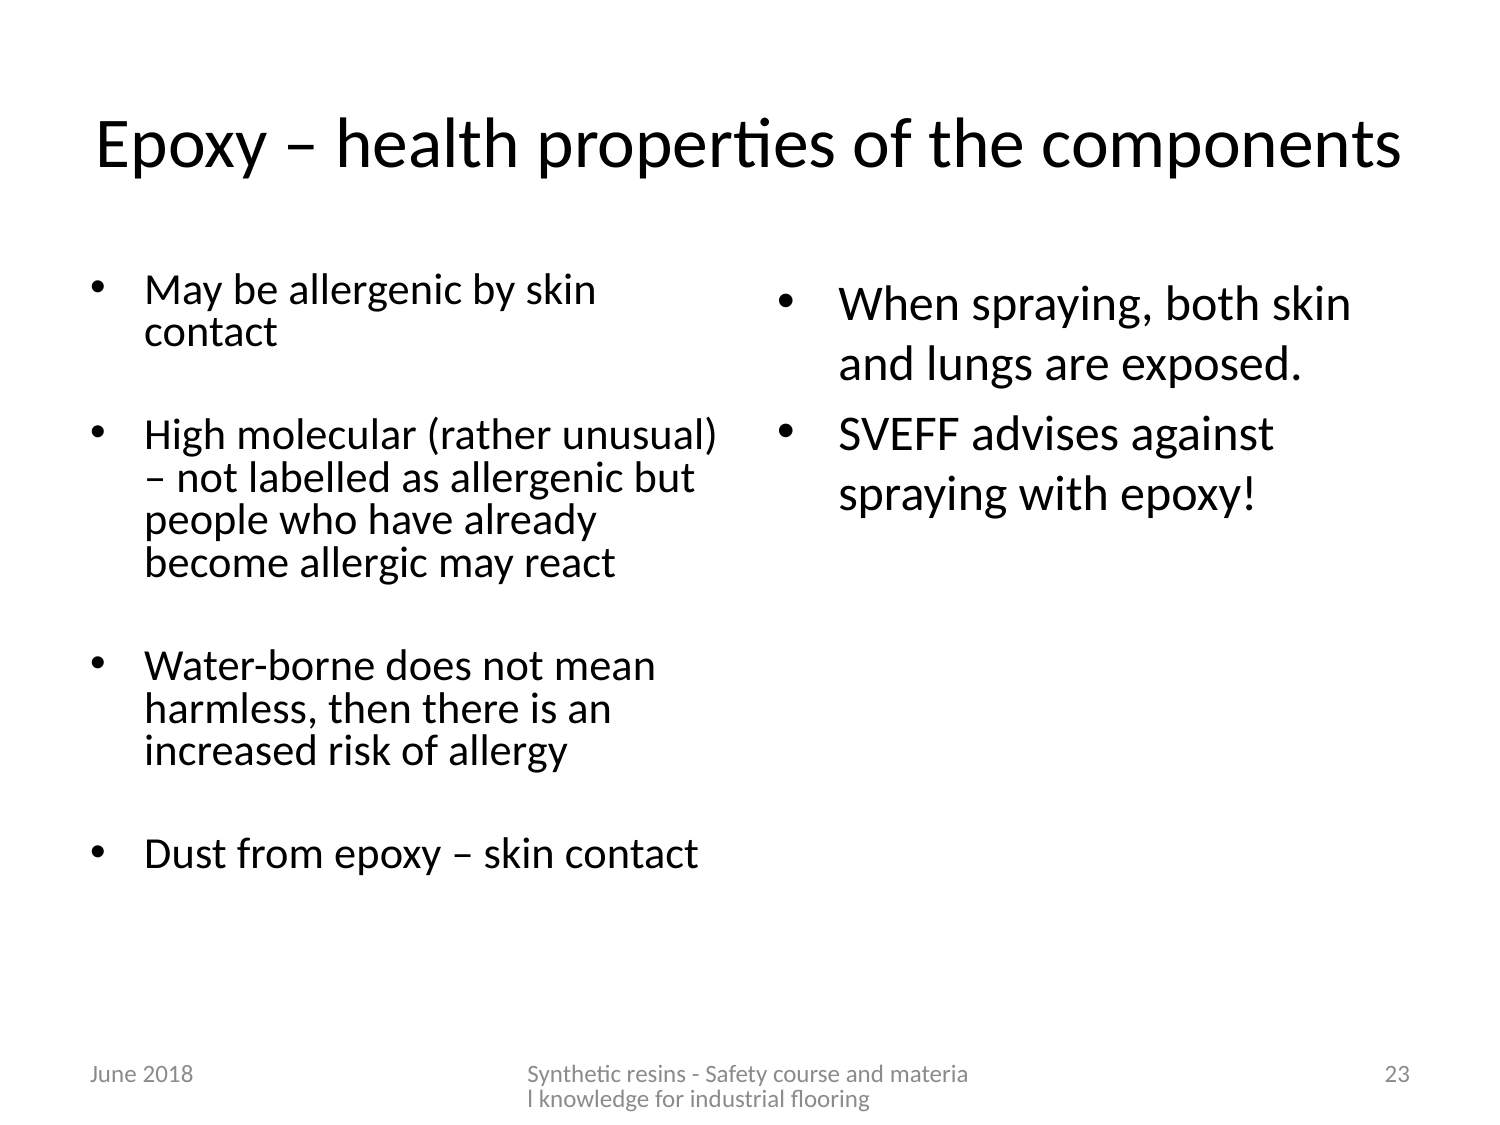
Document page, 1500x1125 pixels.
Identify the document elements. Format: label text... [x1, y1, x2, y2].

list May be allergenic by skin contact High molecular (rather unusual) – not labelled as allergenic but people who have already become allergic may react Water-borne does not mean harmless, then there is an increased risk of allergy Dust from epoxy – skin contact [75, 262, 738, 894]
slide_number 23 [1074, 1042, 1425, 1103]
list When spraying, both skin and lungs are exposed. SVEFF advises against spraying with epoxy! [762, 262, 1425, 1005]
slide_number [75, 1042, 425, 1103]
title Epoxy – health properties of the components [75, 45, 1425, 233]
footer Synthetic resins - Safety course and material knowledge for industrial flooring [512, 1042, 988, 1103]
